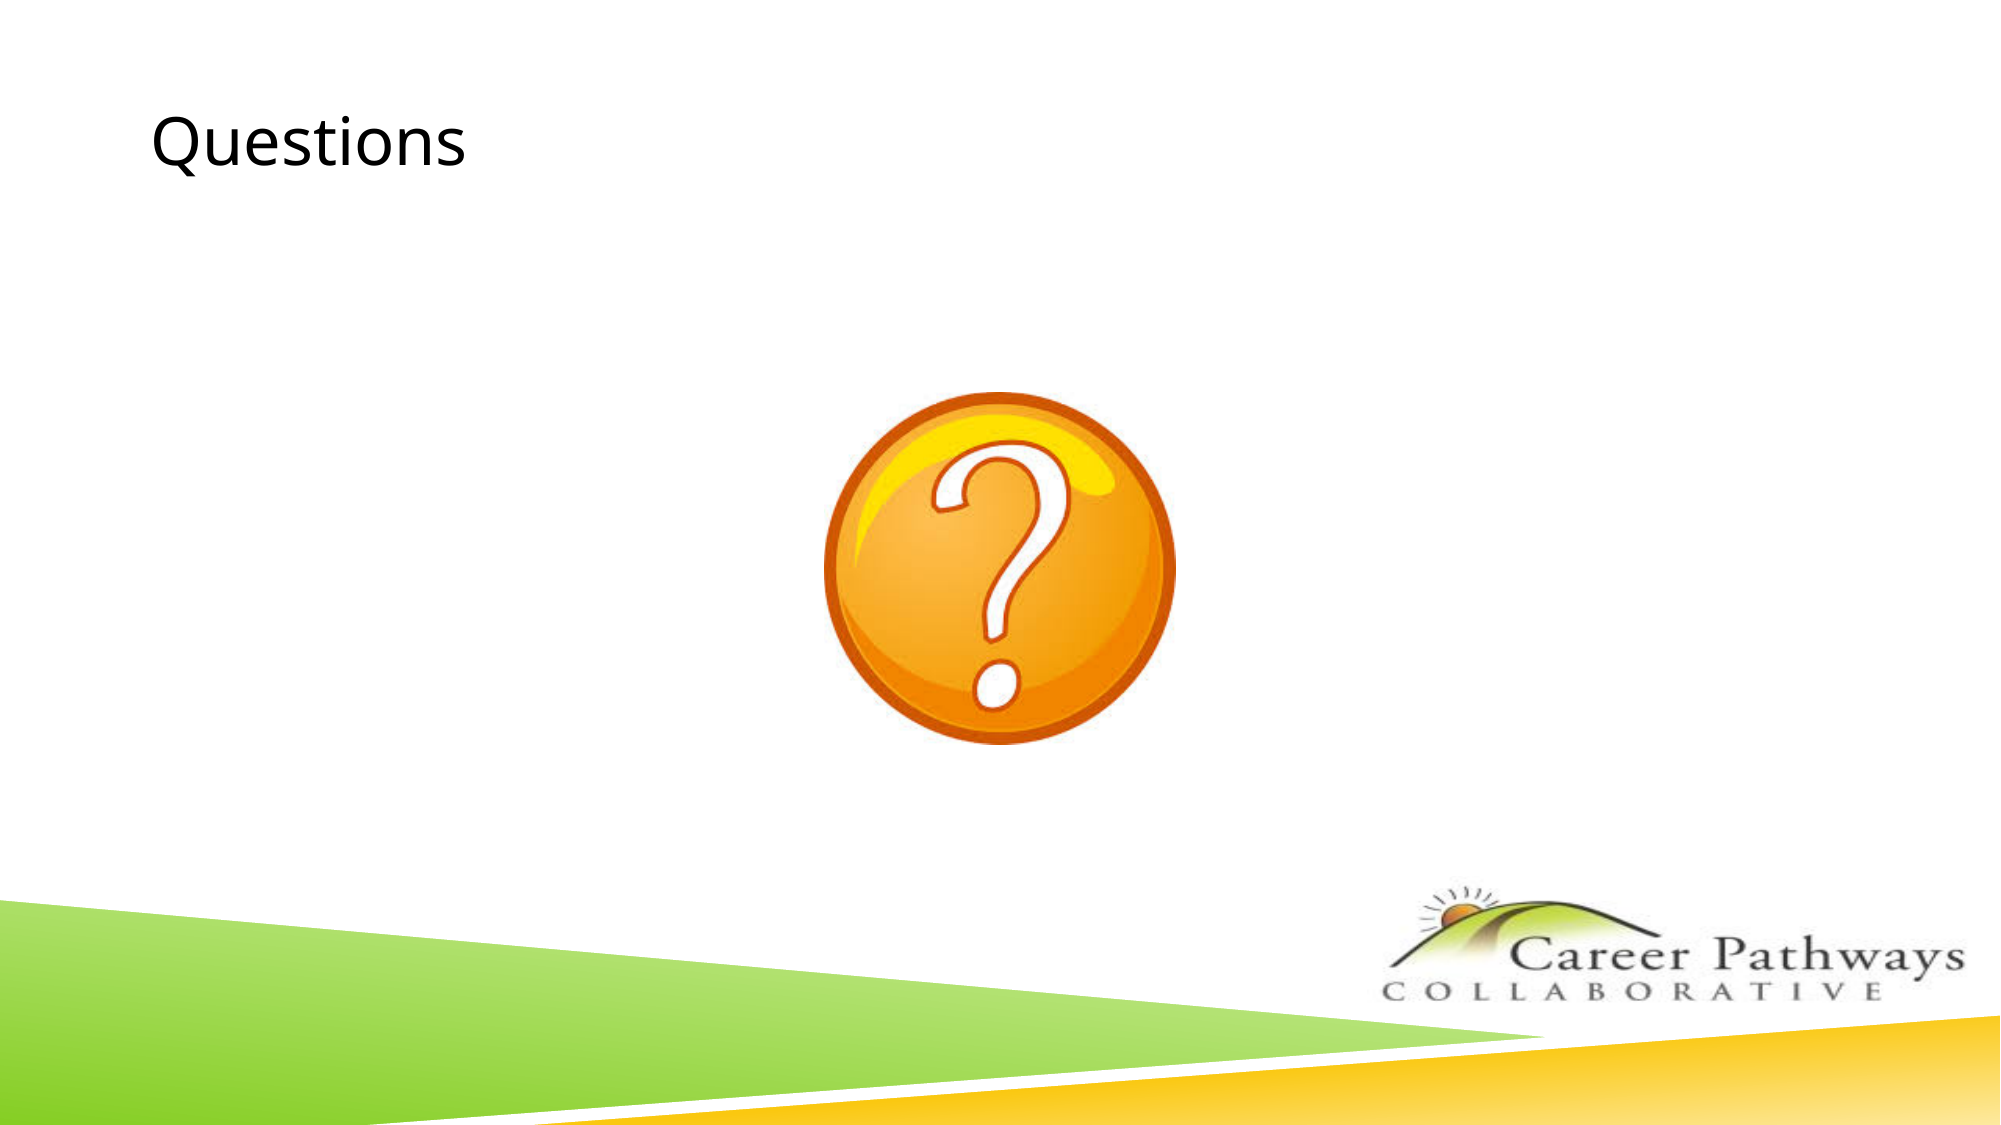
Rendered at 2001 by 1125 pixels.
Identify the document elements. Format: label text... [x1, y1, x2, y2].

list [823, 392, 1176, 745]
title Questions [150, 45, 1850, 233]
picture [1367, 876, 1984, 1012]
